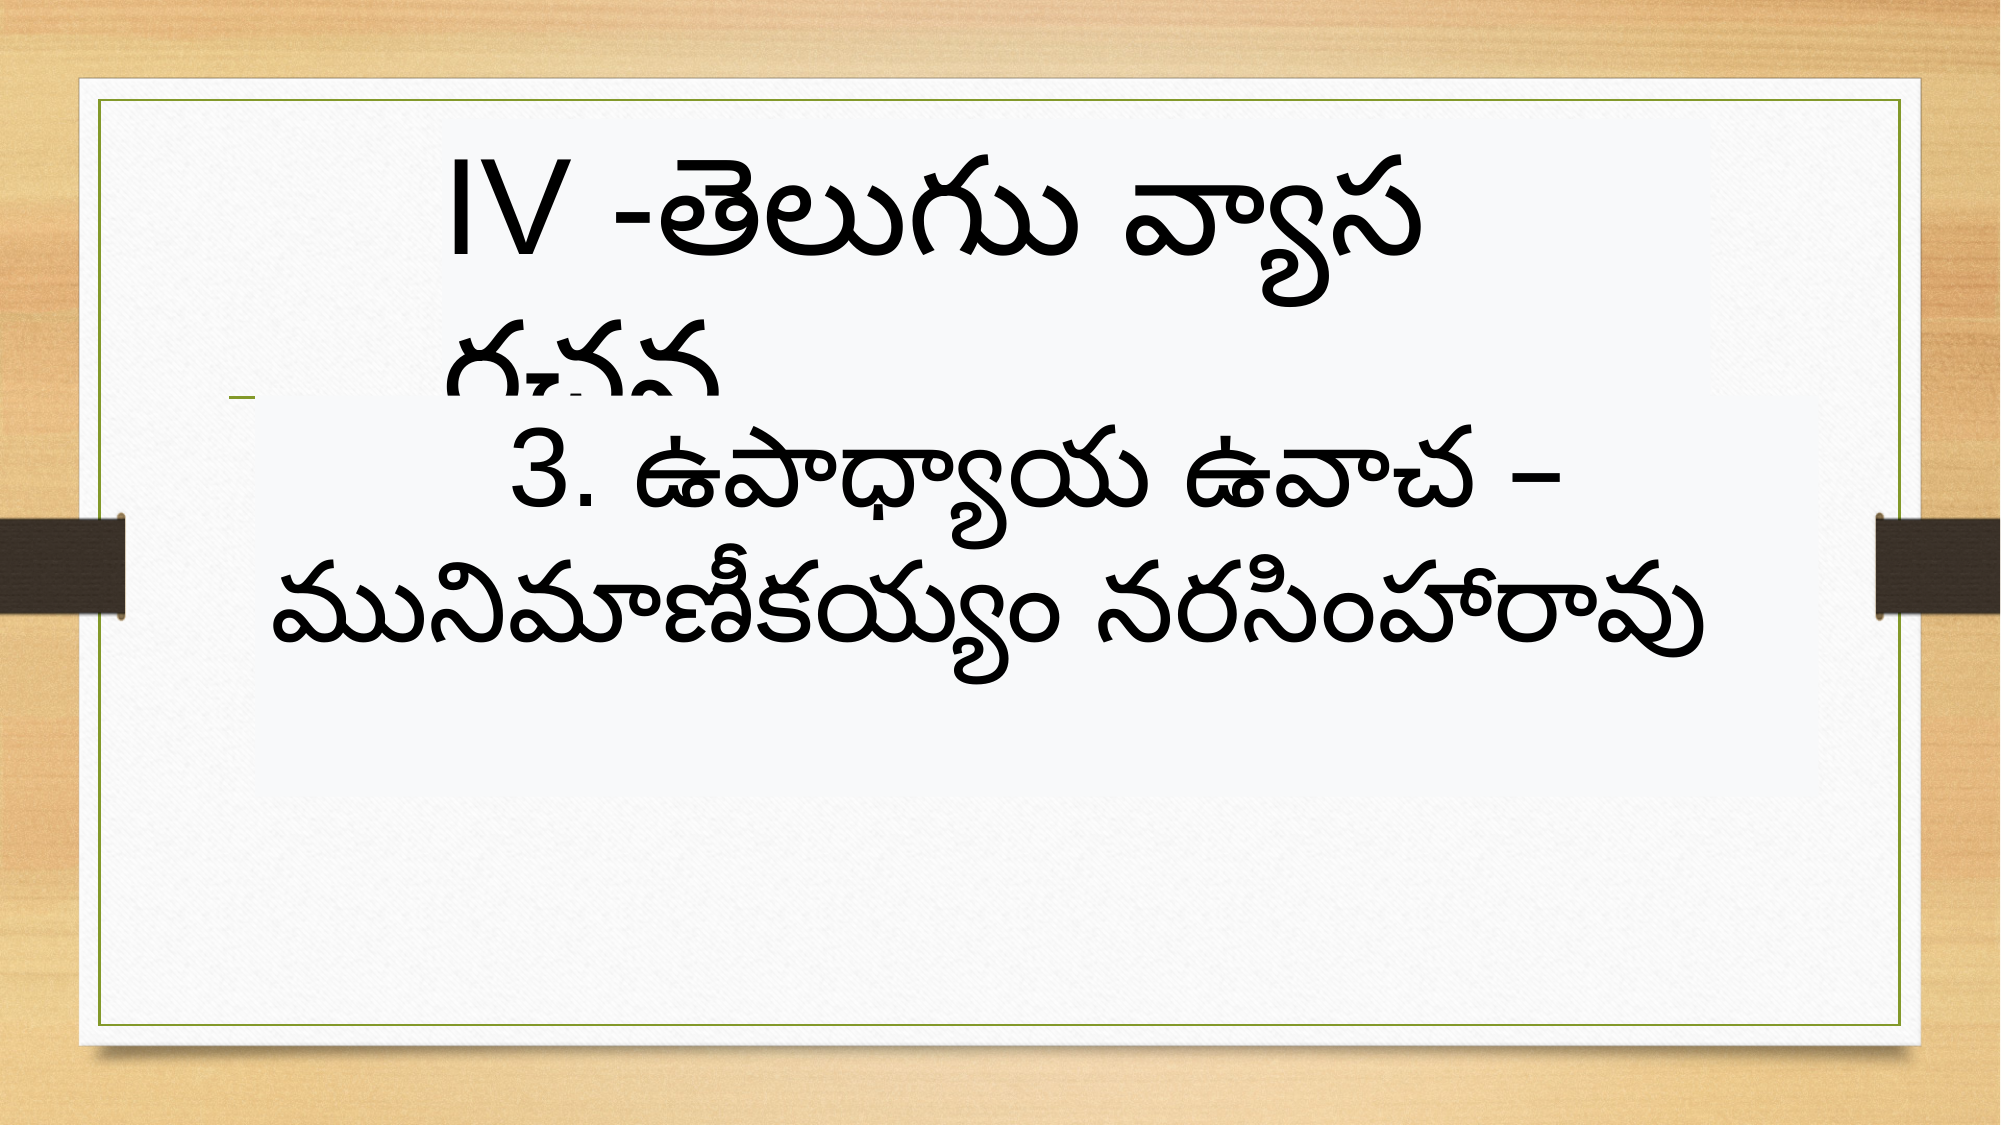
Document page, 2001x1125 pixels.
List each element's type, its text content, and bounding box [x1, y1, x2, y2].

text_box 3. ఉపాధ్యాయ ఉవాచ – మునిమాణీకయ్యం నరసింహారావు [255, 395, 1819, 797]
picture [0, 0, 2001, 1125]
text_box IV -తెలుగుు వ్యాస రచన [442, 118, 1711, 395]
